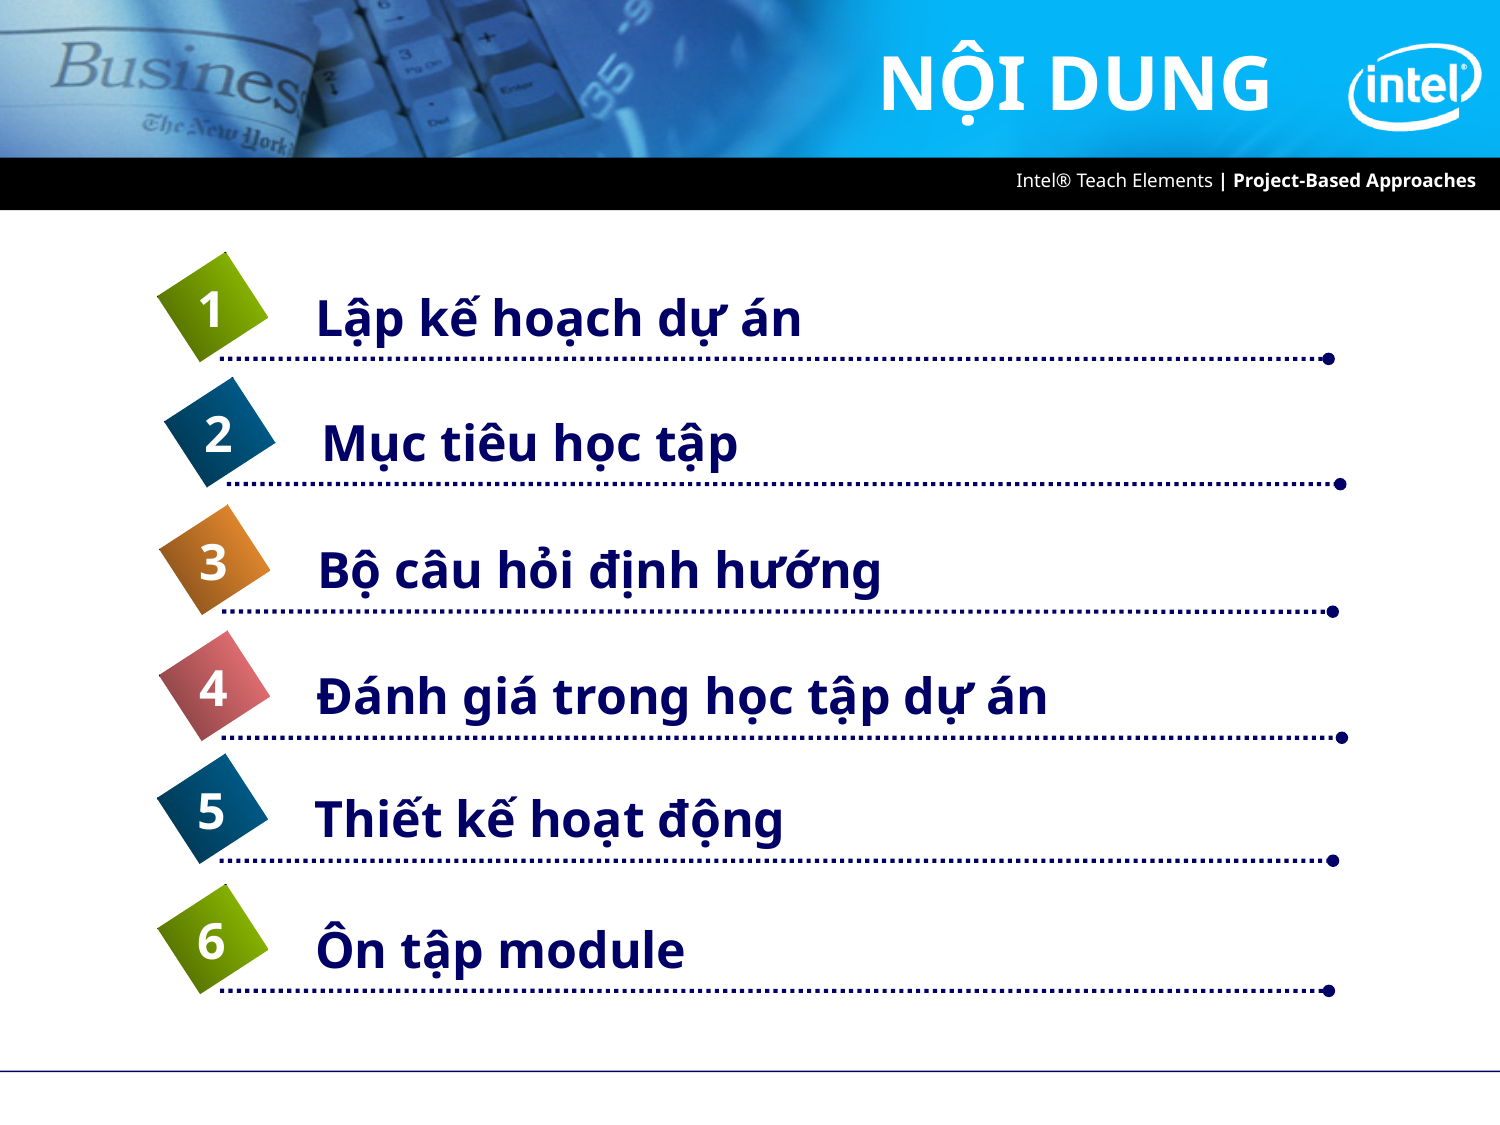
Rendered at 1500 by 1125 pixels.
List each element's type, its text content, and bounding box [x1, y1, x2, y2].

picture [1381, 75, 1403, 102]
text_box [178, 392, 1341, 485]
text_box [171, 267, 1330, 360]
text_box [171, 899, 1330, 992]
picture [1349, 70, 1459, 131]
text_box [173, 646, 1343, 738]
picture [1408, 68, 1420, 102]
title NỘI DUNG [813, 31, 1338, 130]
picture [1422, 75, 1446, 102]
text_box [171, 769, 1334, 861]
picture [1379, 44, 1481, 101]
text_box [173, 520, 1334, 612]
picture [1450, 64, 1456, 101]
picture [0, 0, 830, 157]
picture [1368, 75, 1374, 102]
